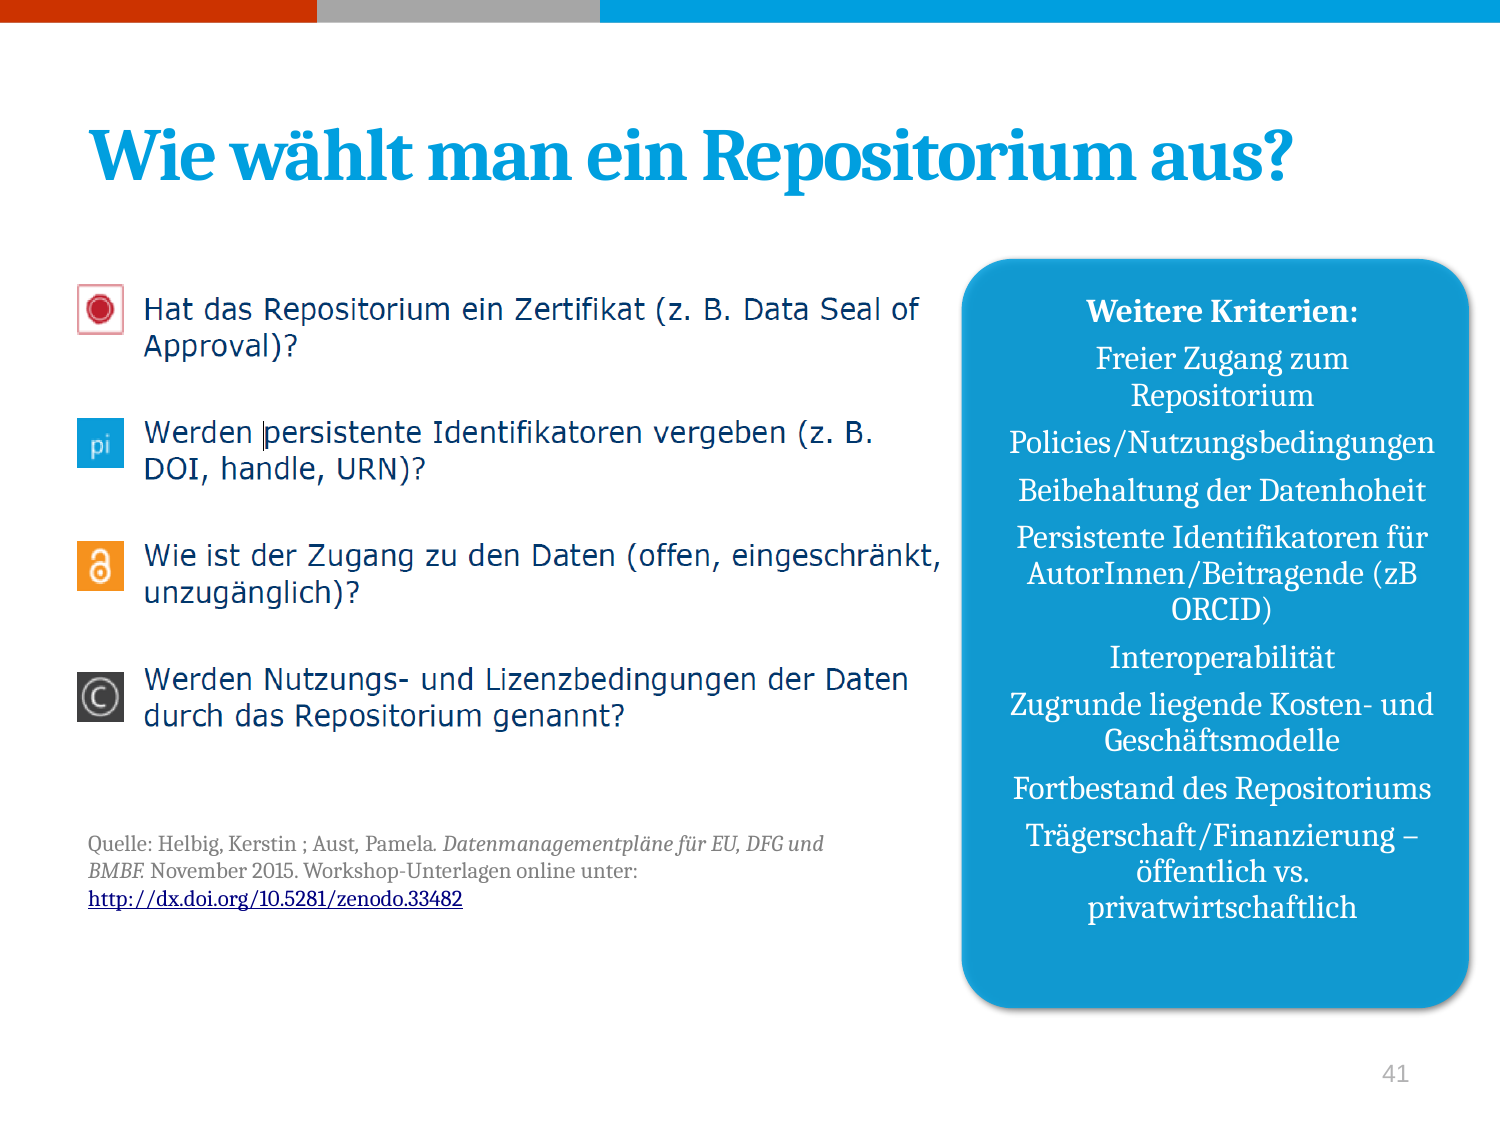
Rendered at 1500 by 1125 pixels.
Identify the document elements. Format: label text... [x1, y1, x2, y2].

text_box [961, 258, 1470, 1009]
picture [48, 260, 961, 770]
text_box Quelle: Helbig, Kerstin ; Aust, Pamela. Datenmanagementpläne für EU, DFG und BMBF. November 2015. Workshop-Unterlagen online unter: http://dx.doi.org/10.5281/zenodo.33482 [75, 821, 894, 918]
text_box Wie wählt man ein Repositorium aus? [74, 98, 1425, 257]
slide_number 41 [1074, 1042, 1425, 1103]
